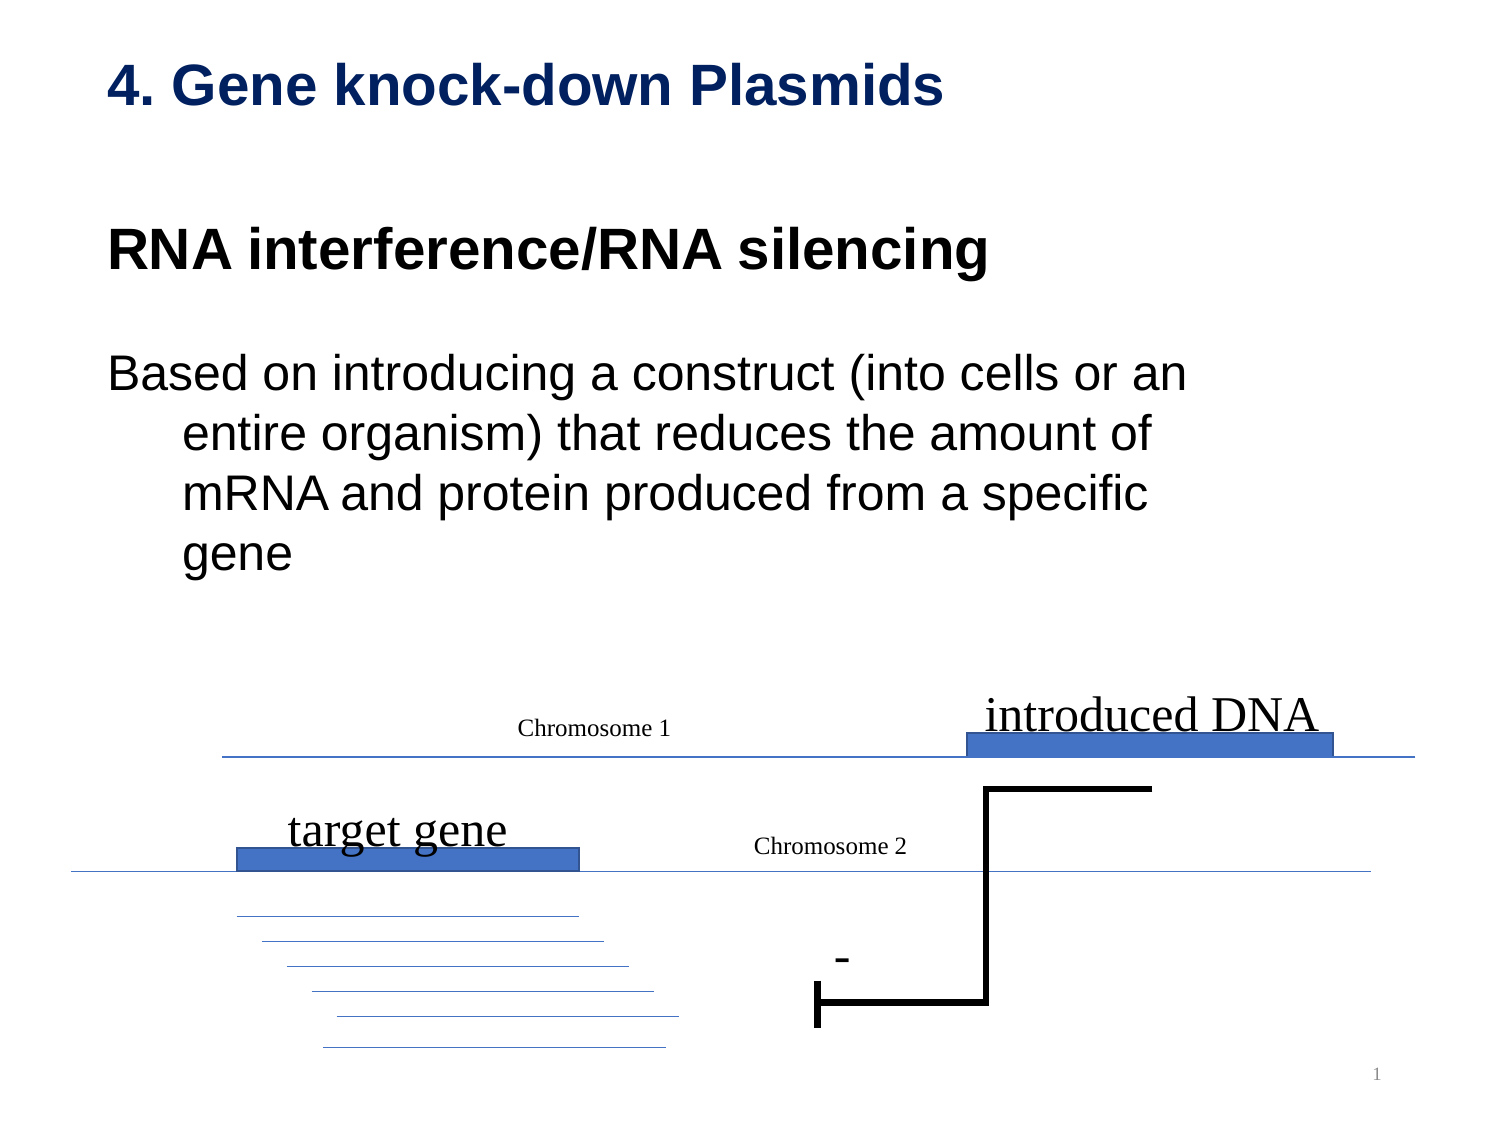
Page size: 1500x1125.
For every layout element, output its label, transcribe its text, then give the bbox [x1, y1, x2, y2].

text_box Chromosome 2 [739, 822, 818, 867]
text_box target gene [272, 788, 523, 864]
text_box Chromosome 1 [503, 704, 687, 749]
slide_number 1 [1059, 1042, 1397, 1103]
text_box [236, 847, 580, 871]
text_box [818, 788, 1153, 1003]
text_box 4. Gene knock-down Plasmids RNA interference/RNA silencing Based on introducing a construct (into cells or an entire organism) that reduces the amount of mRNA and protein produced from a specific gene [92, 40, 1258, 589]
text_box [966, 732, 1334, 756]
text_box introduced DNA [969, 674, 1335, 749]
